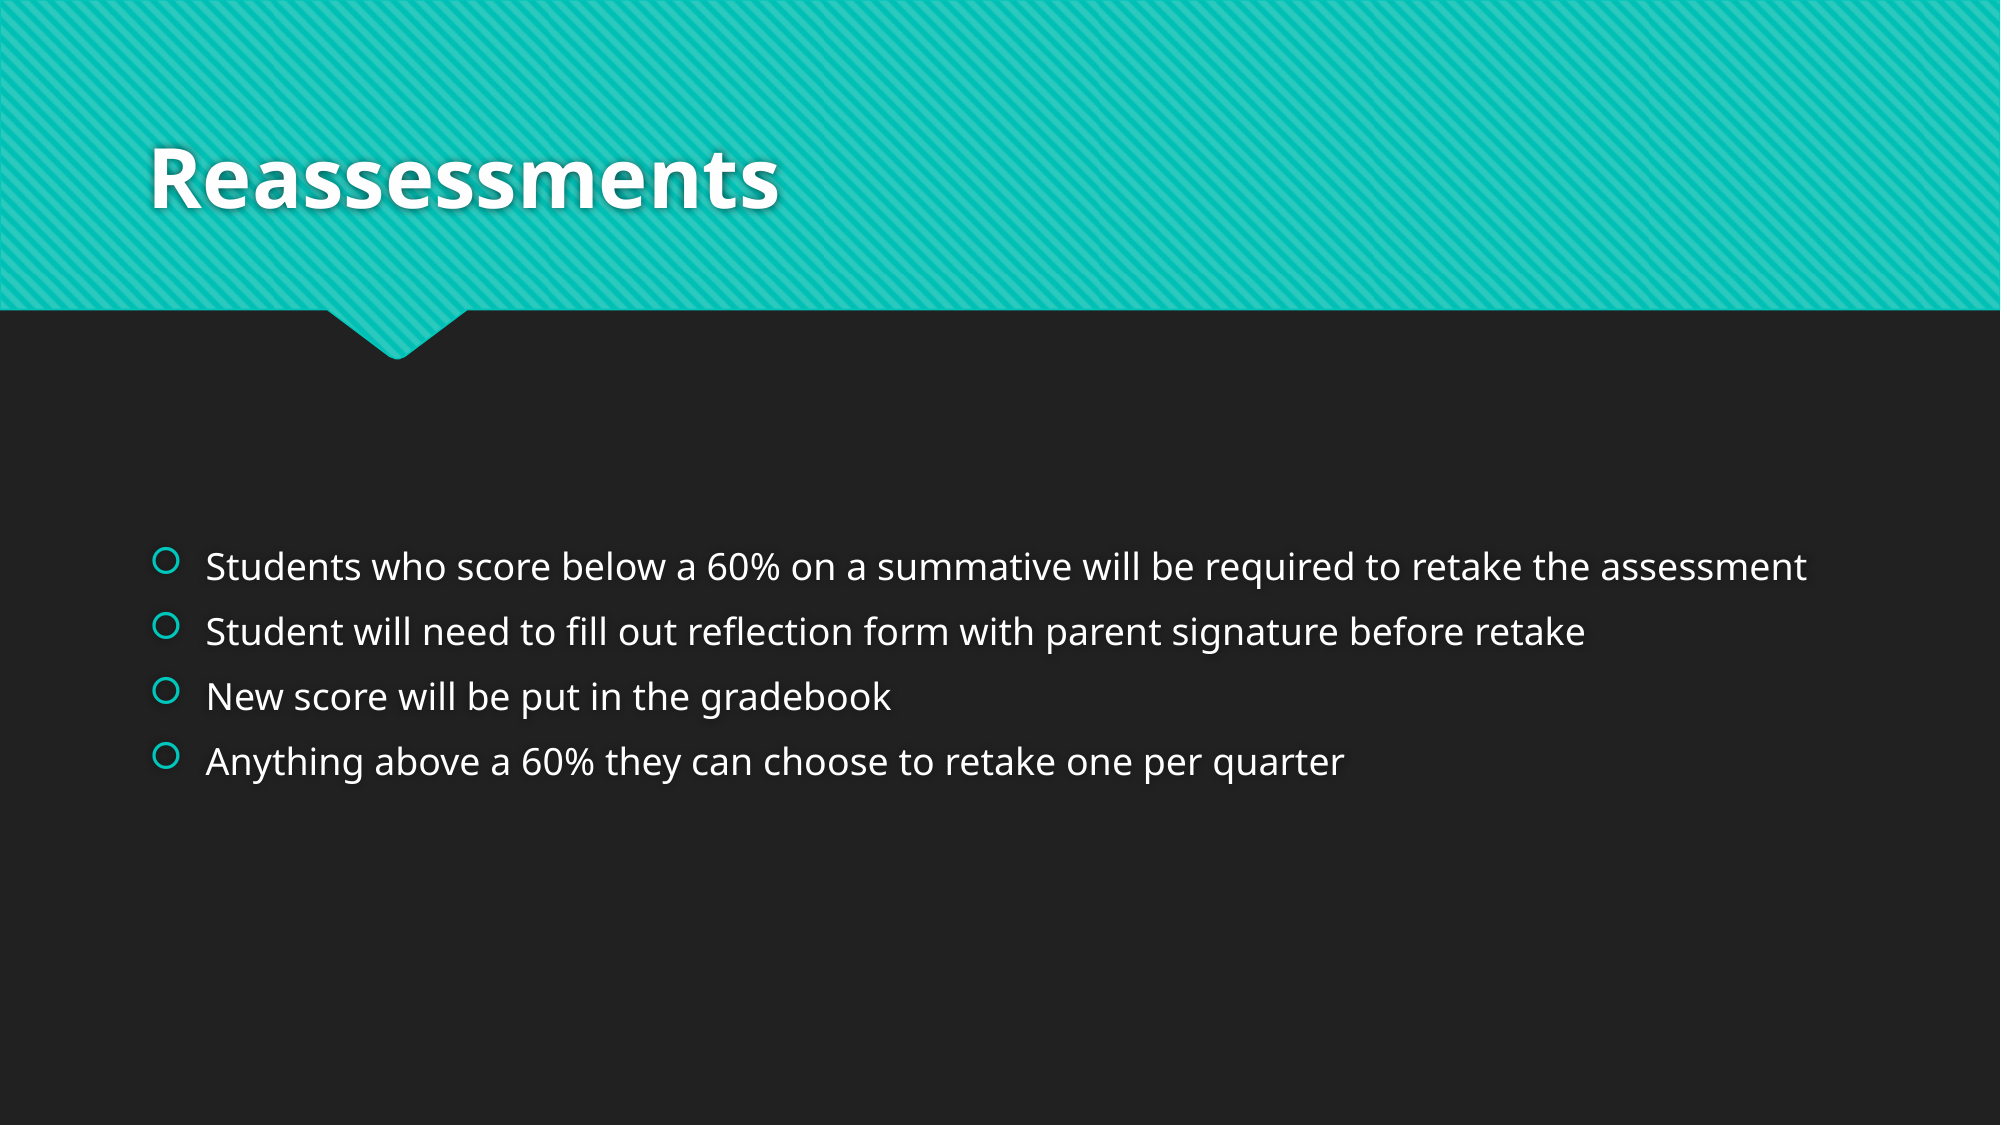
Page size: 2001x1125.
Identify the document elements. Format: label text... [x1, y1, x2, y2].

title Reassessments [132, 73, 1868, 233]
list Students who score below a 60% on a summative will be required to retake the assessment Student will need to fill out reflection form with parent signature before retake New score will be put in the gradebook Anything above a 60% they can choose to retake one per quarter [134, 364, 1866, 962]
